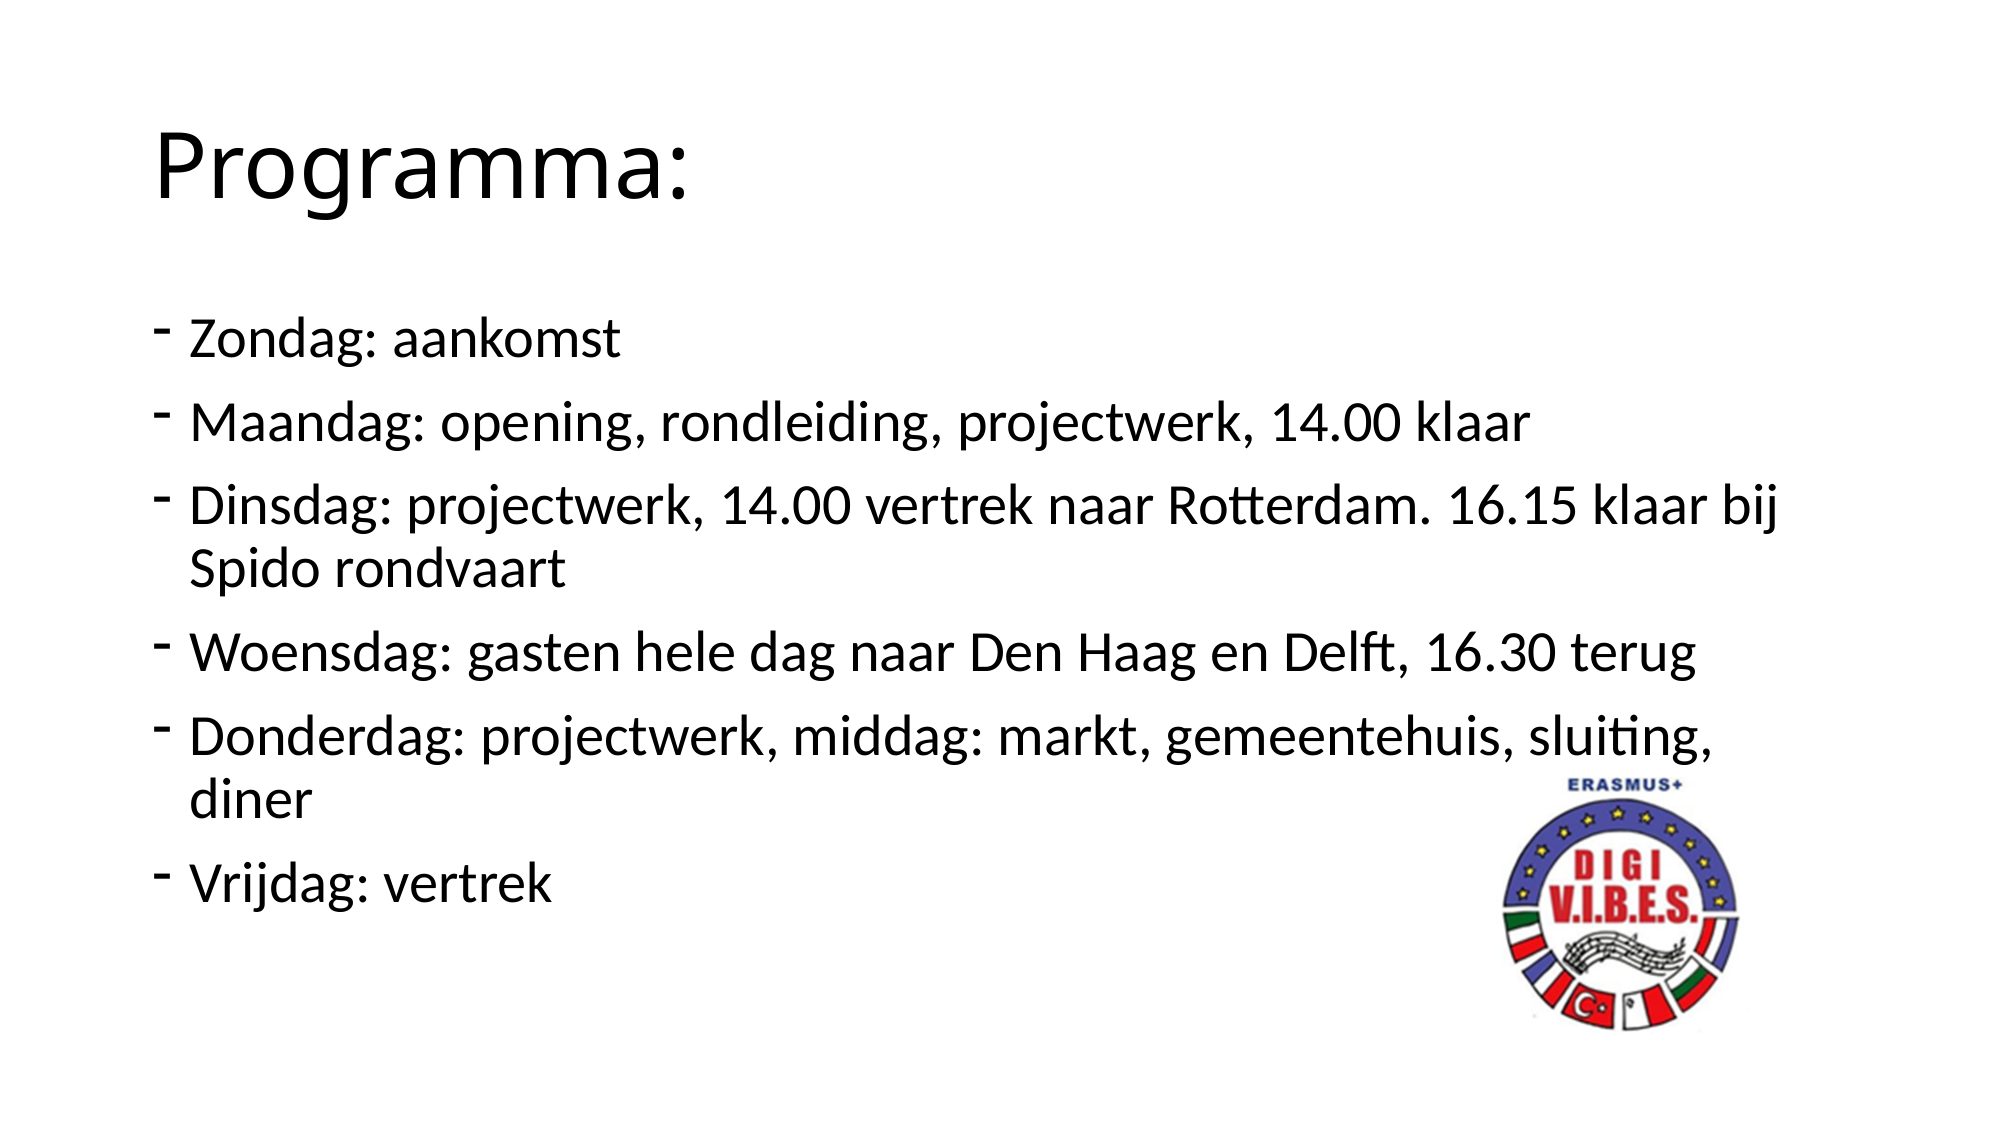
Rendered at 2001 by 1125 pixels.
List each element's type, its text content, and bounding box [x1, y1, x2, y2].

title Programma: [137, 59, 1863, 278]
list Zondag: aankomst Maandag: opening, rondleiding, projectwerk, 14.00 klaar Dinsdag: projectwerk, 14.00 vertrek naar Rotterdam. 16.15 klaar bij Spido rondvaart Woensdag: gasten hele dag naar Den Haag en Delft, 16.30 terug Donderdag: projectwerk, middag: markt, gemeentehuis, sluiting, diner Vrijdag: vertrek [137, 299, 1863, 1014]
picture [1488, 777, 1759, 1036]
